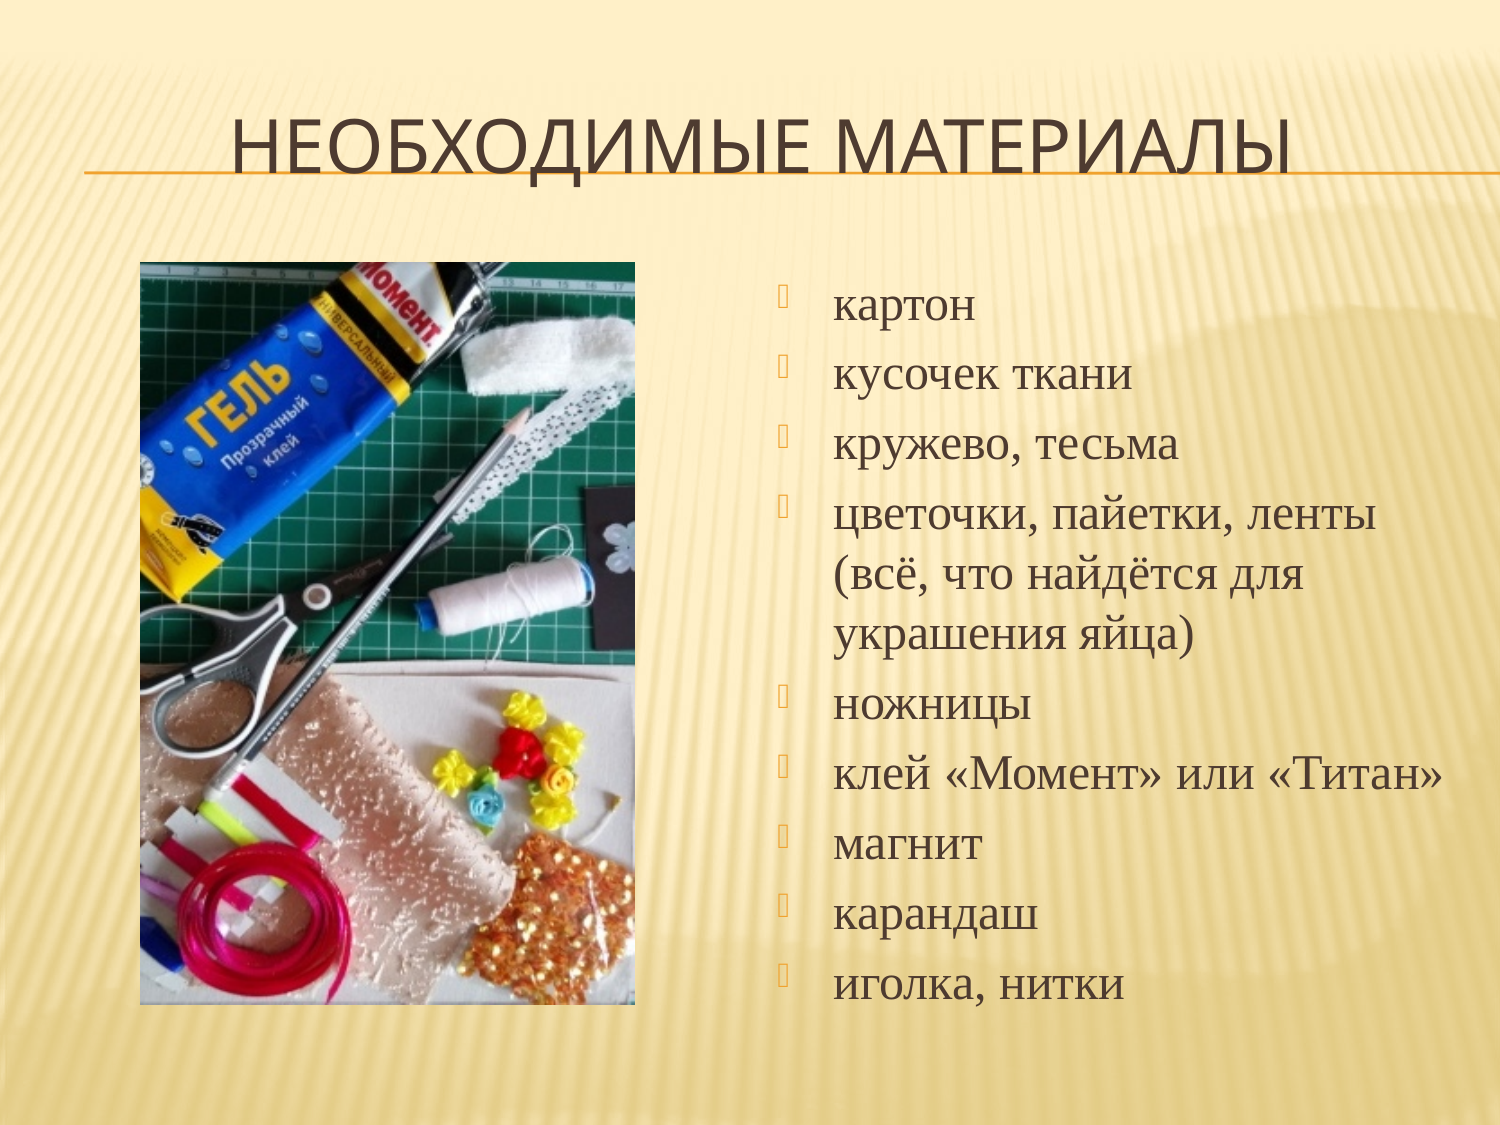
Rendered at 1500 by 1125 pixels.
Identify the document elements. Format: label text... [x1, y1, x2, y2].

list картон кусочек ткани кружево, тесьма цветочки, пайетки, ленты (всё, что найдётся для украшения яйца) ножницы клей «Момент» или «Титан» магнит карандаш иголка, нитки [762, 262, 1475, 1038]
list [140, 262, 635, 1006]
title Необходимые материалы [49, 75, 1475, 213]
